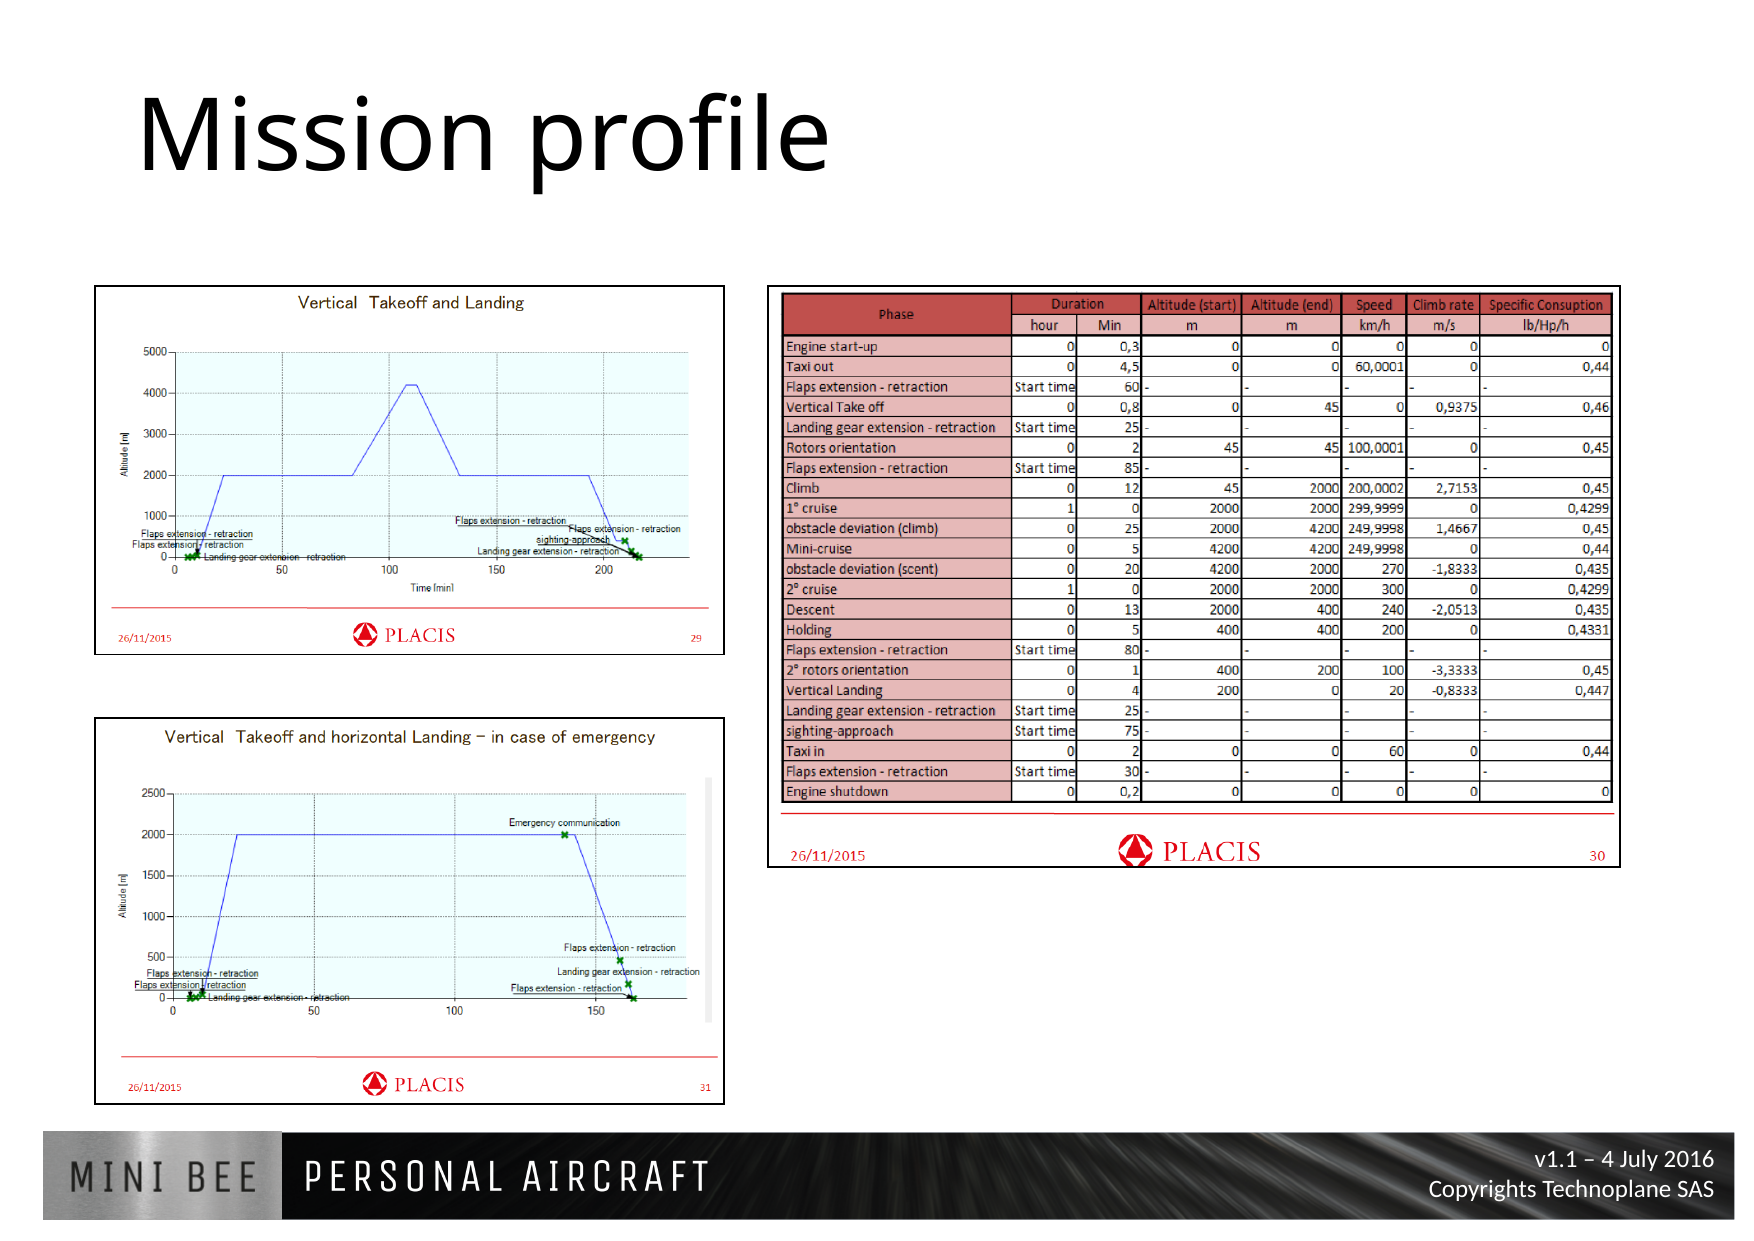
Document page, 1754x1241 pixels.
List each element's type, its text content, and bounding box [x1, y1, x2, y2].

picture [768, 286, 1620, 867]
picture [43, 1131, 1739, 1220]
picture [95, 718, 724, 1103]
title Mission profile [120, 66, 1634, 210]
picture [95, 286, 724, 654]
